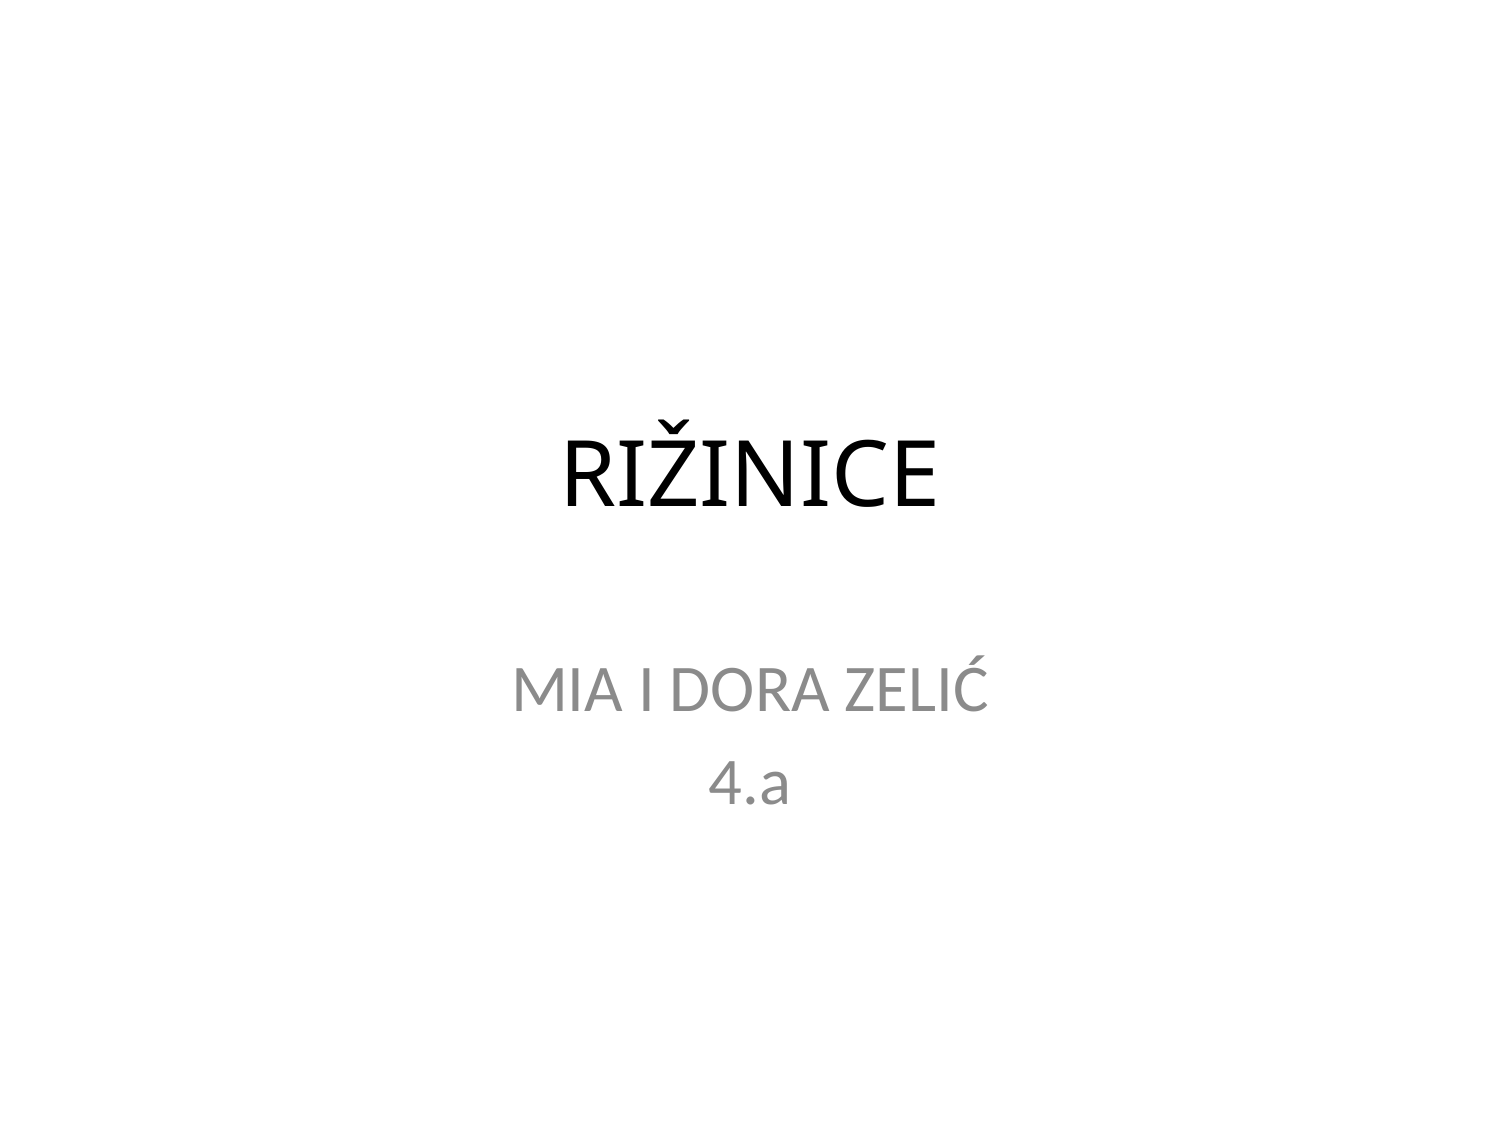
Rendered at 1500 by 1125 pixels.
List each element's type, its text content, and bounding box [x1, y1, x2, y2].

title RIŽINICE [112, 349, 1388, 591]
subtitle MIA I DORA ZELIĆ 4.a [225, 637, 1275, 925]
